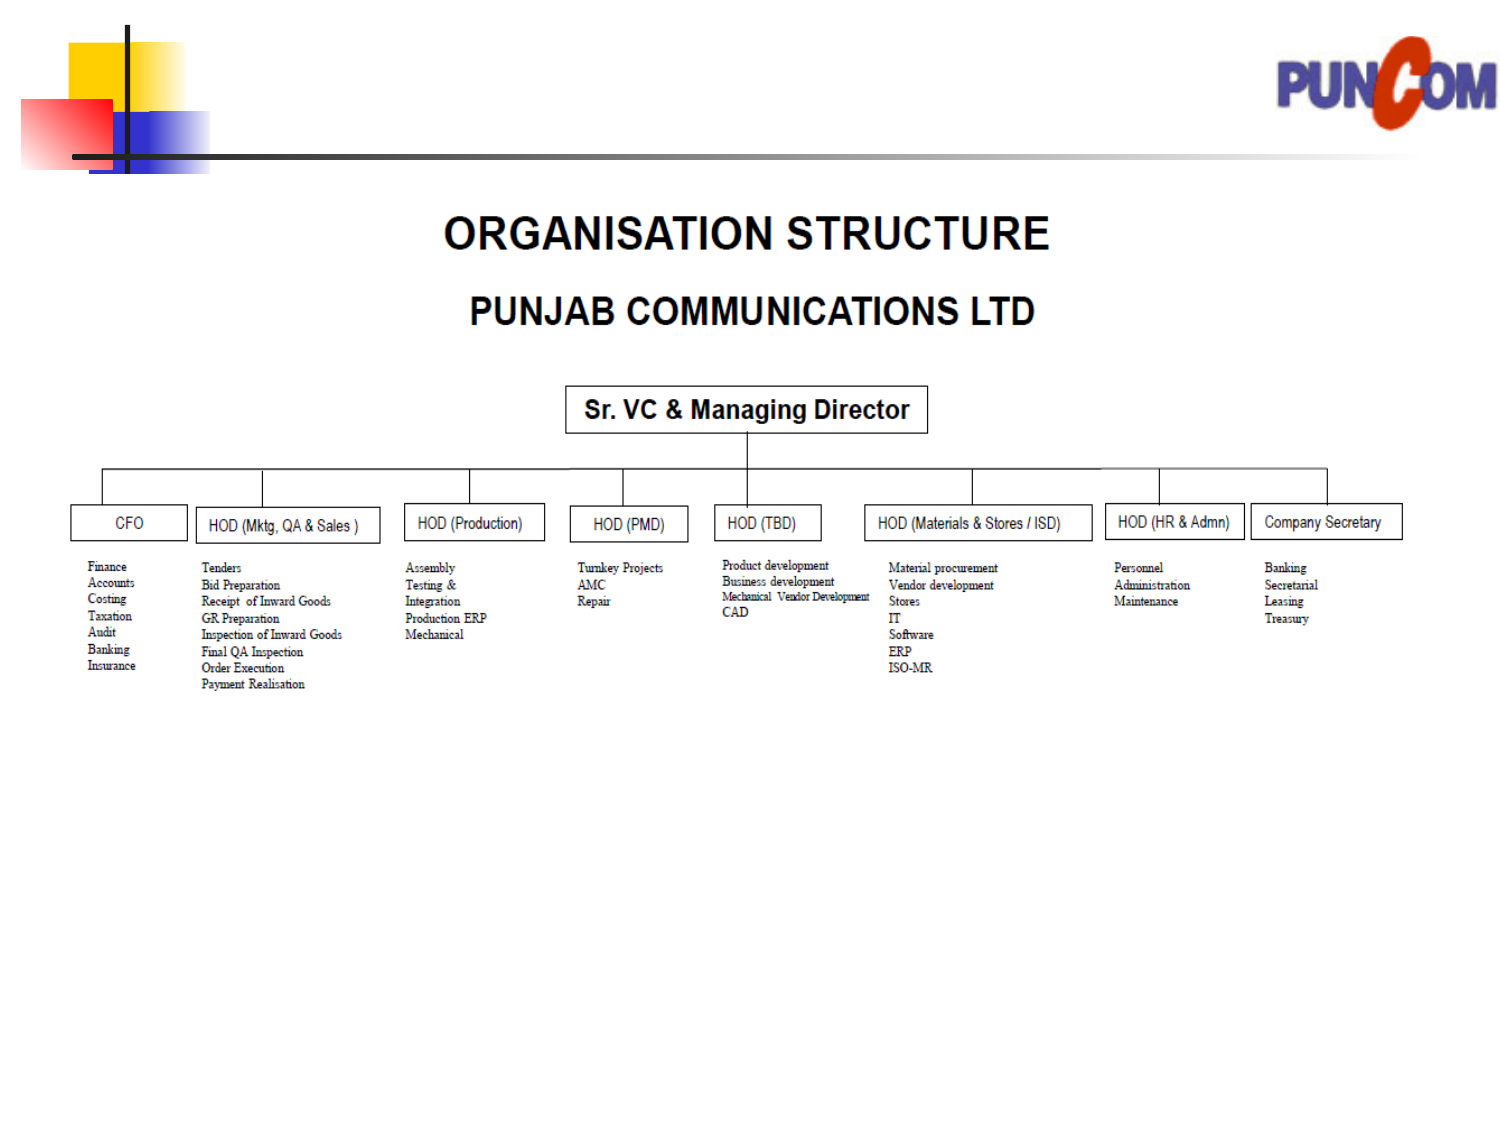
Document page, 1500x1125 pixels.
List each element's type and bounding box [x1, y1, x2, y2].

picture [49, 174, 1444, 816]
picture [1275, 36, 1500, 135]
